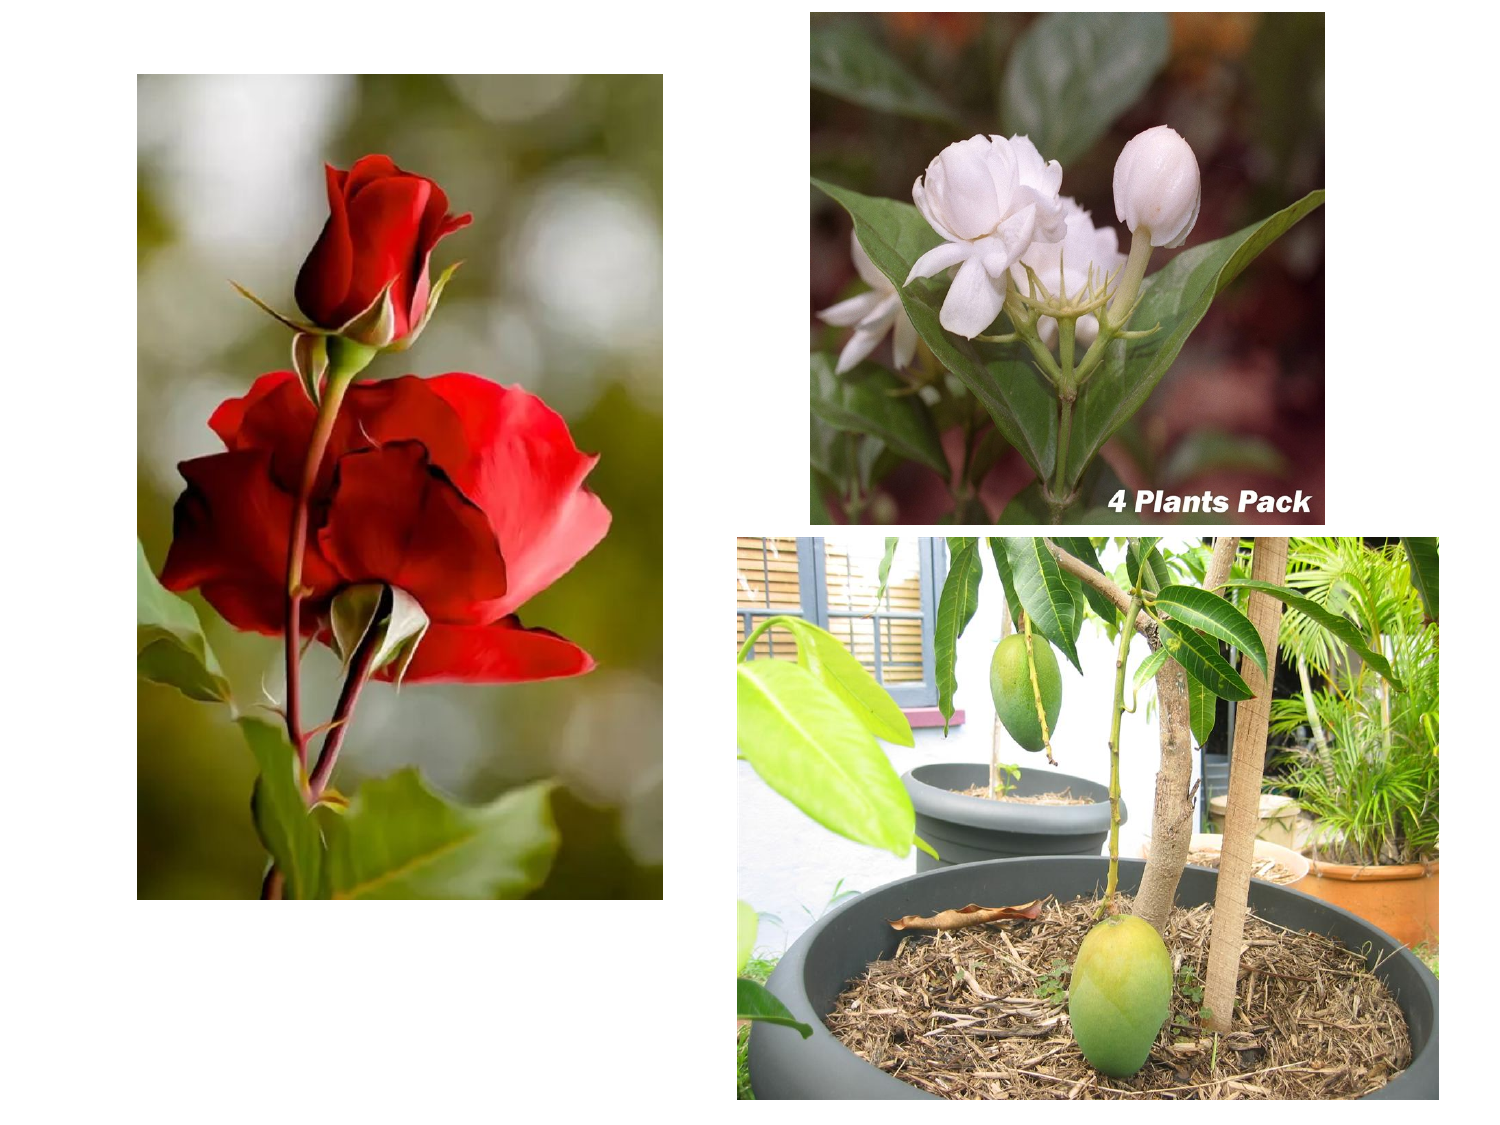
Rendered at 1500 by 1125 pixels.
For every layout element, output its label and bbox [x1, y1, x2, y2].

picture [737, 537, 1440, 1101]
picture [810, 12, 1326, 526]
picture [137, 74, 663, 901]
